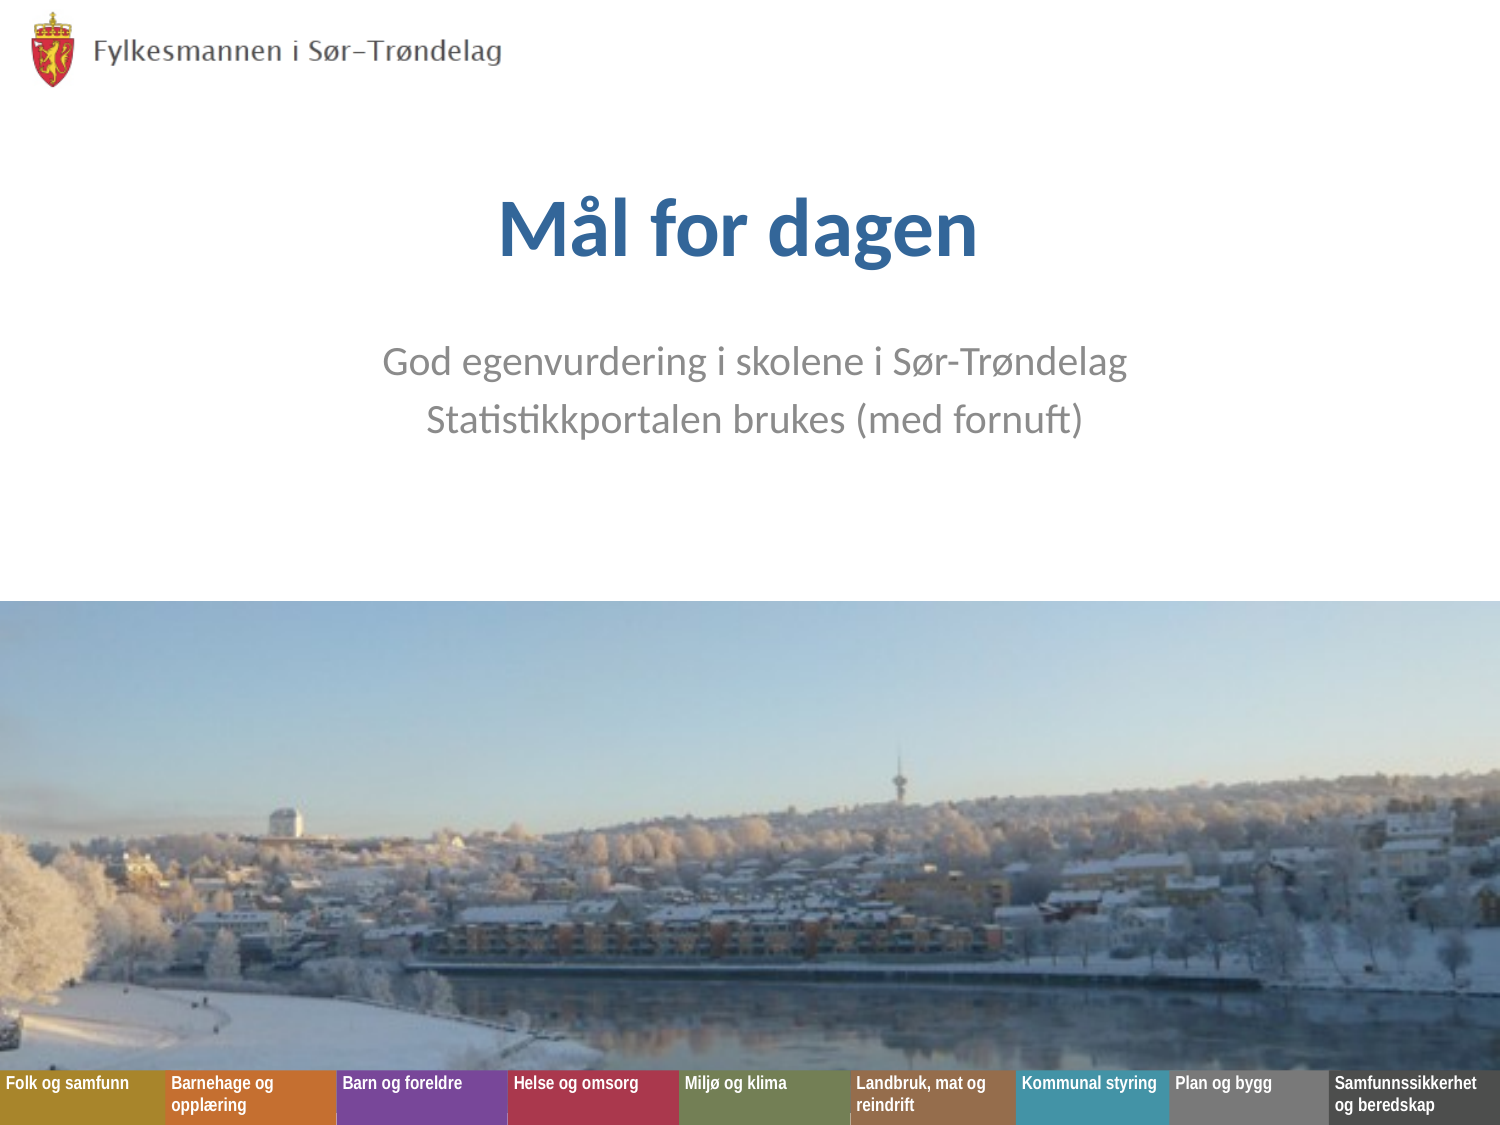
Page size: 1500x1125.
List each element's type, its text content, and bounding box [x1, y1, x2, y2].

subtitle God egenvurdering i skolene i Sør-Trøndelag Statistikkportalen brukes (med fornuft) [230, 326, 1281, 539]
picture [0, 601, 1500, 1070]
title Mål for dagen [112, 155, 1365, 291]
picture [8, 8, 534, 93]
